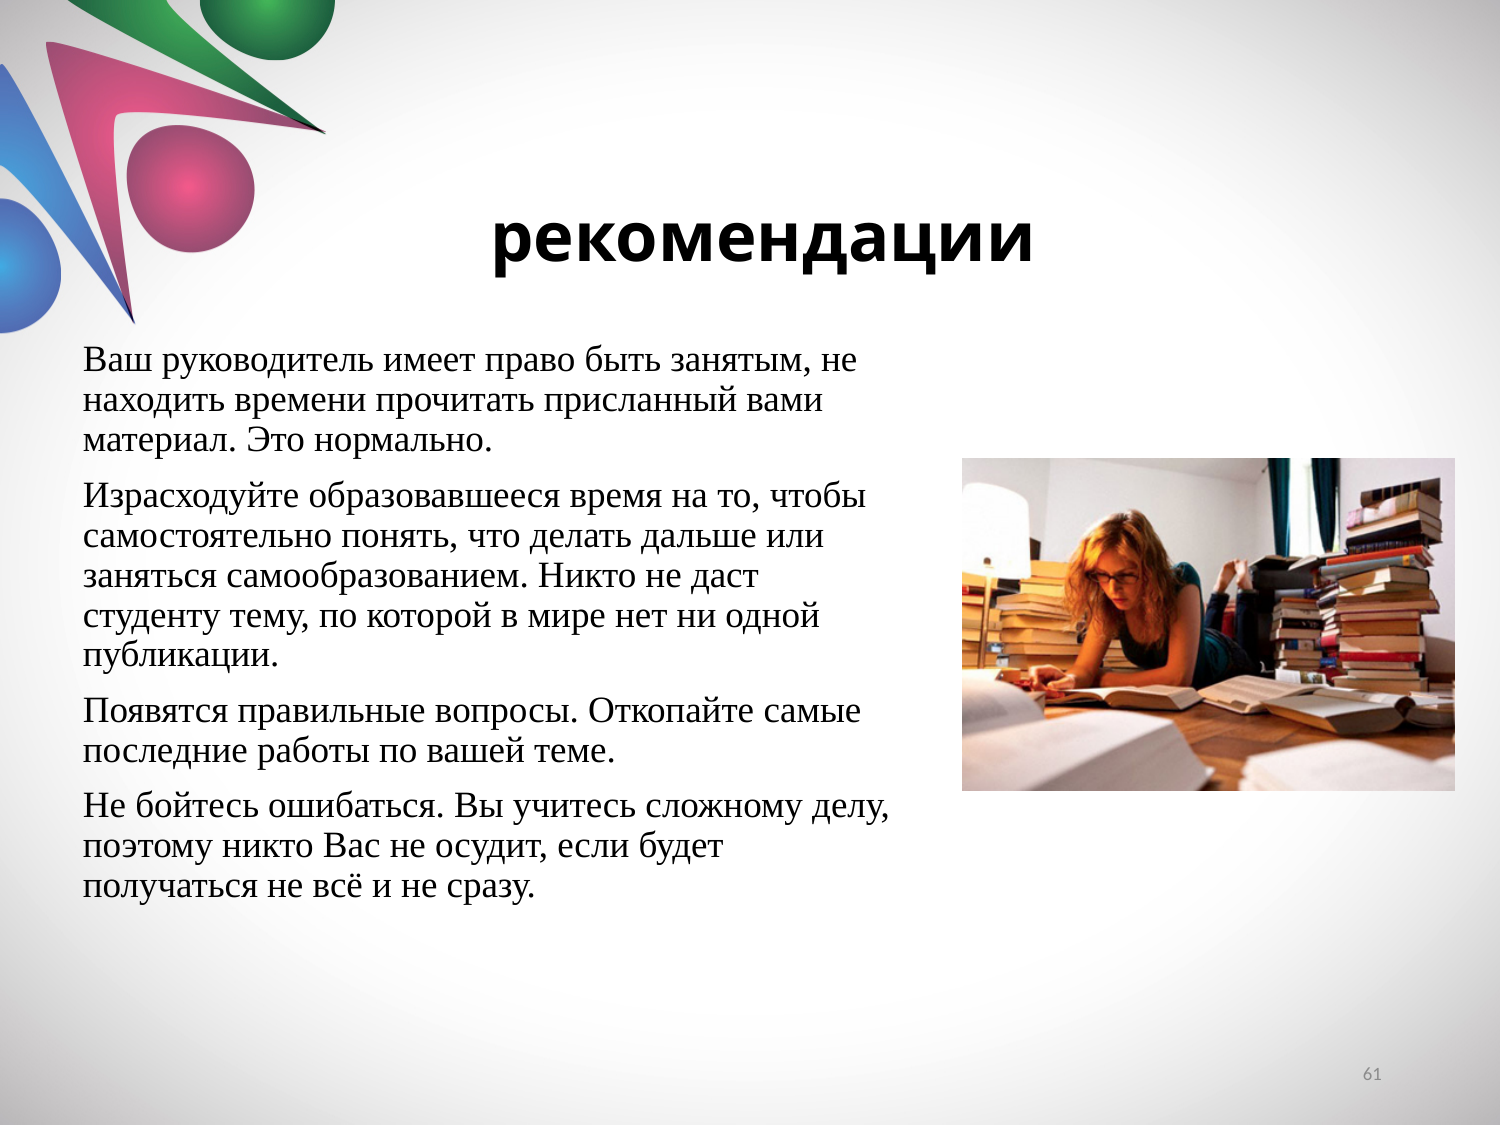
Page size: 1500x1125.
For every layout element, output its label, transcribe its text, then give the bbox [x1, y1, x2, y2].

slide_number 61 [1059, 1042, 1397, 1103]
picture [0, 0, 1500, 1125]
list Ваш руководитель имеет право быть занятым, не находить времени прочитать присланный вами материал. Это нормально. Израсходуйте образовавшееся время на то, чтобы самостоятельно понять, что делать дальше или заняться самообразованием. Никто не даст студенту тему, по которой в мире нет ни одной публикации. Появятся правильные вопросы. Откопайте самые последние работы по вашей теме. Не бойтесь ошибаться. Вы учитесь сложному делу, поэтому никто Вас не осудит, если будет получаться не всё и не сразу. [67, 332, 919, 917]
title рекомендации [85, 181, 1442, 297]
